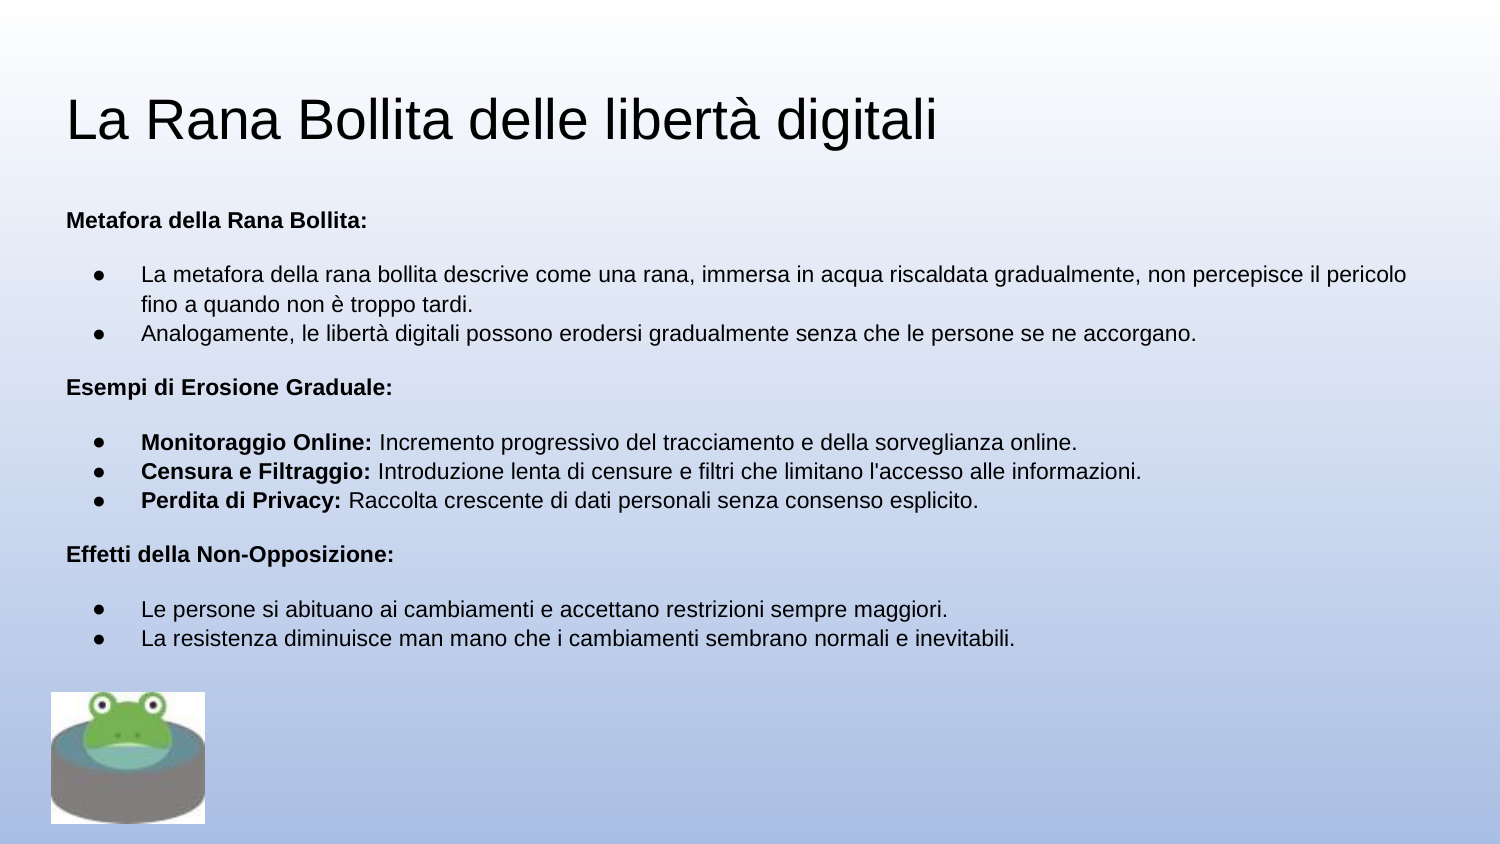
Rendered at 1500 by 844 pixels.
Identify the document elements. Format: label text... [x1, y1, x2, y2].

title La Rana Bollita delle libertà digitali [51, 72, 1449, 167]
list Metafora della Rana Bollita: La metafora della rana bollita descrive come una rana, immersa in acqua riscaldata gradualmente, non percepisce il pericolo fino a quando non è troppo tardi. Analogamente, le libertà digitali possono erodersi gradualmente senza che le persone se ne accorgano. Esempi di Erosione Graduale: Monitoraggio Online: Incremento progressivo del tracciamento e della sorveglianza online. Censura e Filtraggio: Introduzione lenta di censure e filtri che limitano l'accesso alle informazioni. Perdita di Privacy: Raccolta crescente di dati personali senza consenso esplicito. Effetti della Non-Opposizione: Le persone si abituano ai cambiamenti e accettano restrizioni sempre maggiori. La resistenza diminuisce man mano che i cambiamenti sembrano normali e inevitabili. [51, 189, 1449, 750]
picture [50, 692, 205, 825]
